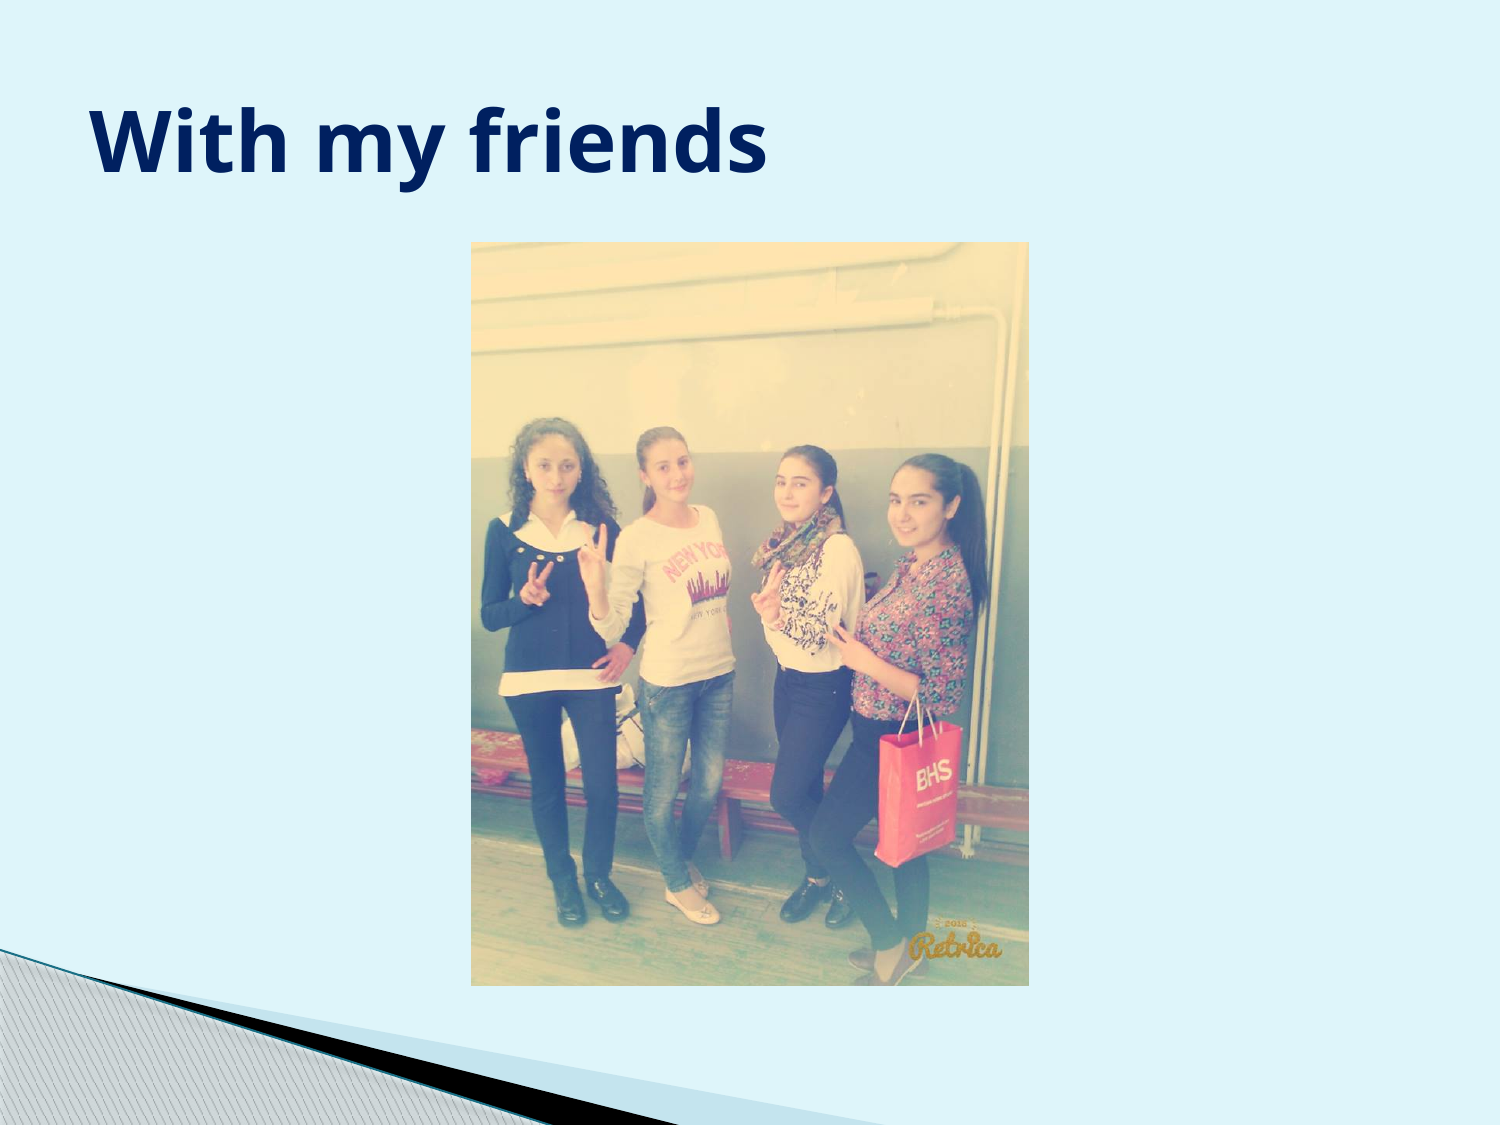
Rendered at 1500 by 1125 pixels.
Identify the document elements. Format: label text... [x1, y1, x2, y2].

title With my friends [75, 45, 1425, 233]
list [471, 242, 1029, 986]
